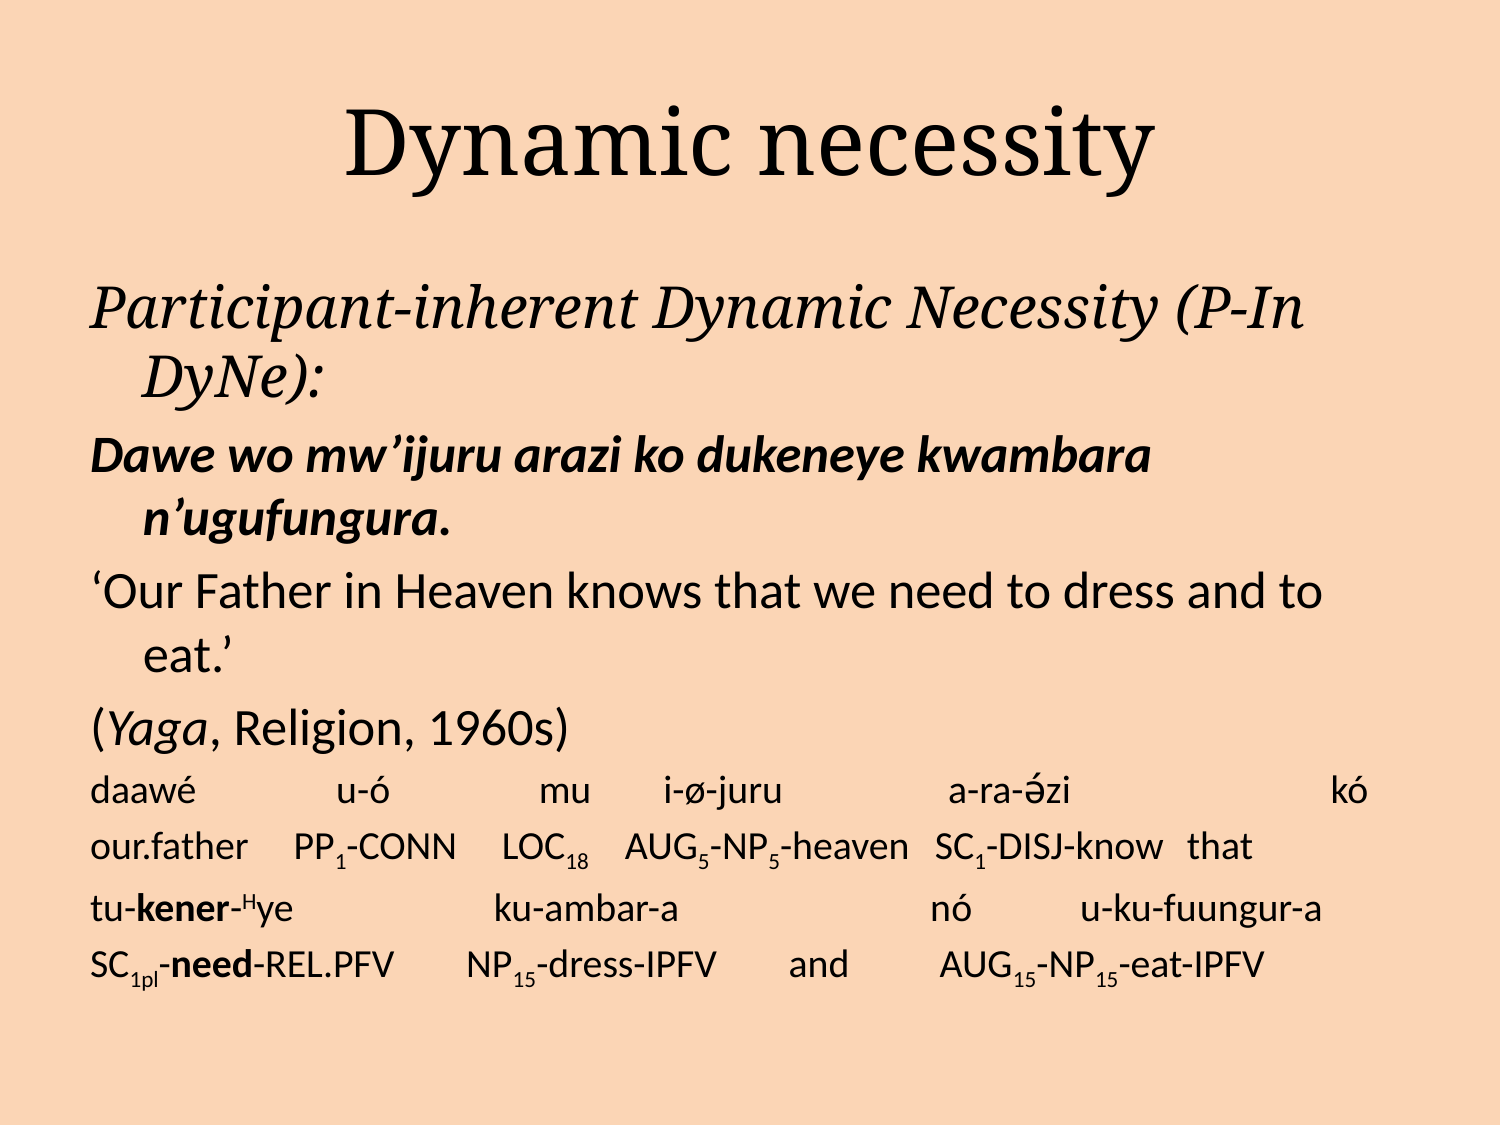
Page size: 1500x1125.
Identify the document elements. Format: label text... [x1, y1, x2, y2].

title Dynamic necessity [75, 45, 1425, 233]
list Participant-inherent Dynamic Necessity (P-In DyNe): Dawe wo mw’ijuru arazi ko dukeneye kwambara n’ugufungura. ‘Our Father in Heaven knows that we need to dress and to eat.’ (Yaga, Religion, 1960s) daawé u-ó mu i-ø-juru a-ra-ə́zi kó our.father PP1-CONN LOC18 AUG5-NP5-heaven SC1-DISJ-know that tu-kener-Hye ku-ambar-a nó u-ku-fuungur-a SC1pl-need-REL.PFV NP15-dress-IPFV and AUG15-NP15-eat-IPFV [75, 262, 1425, 1005]
